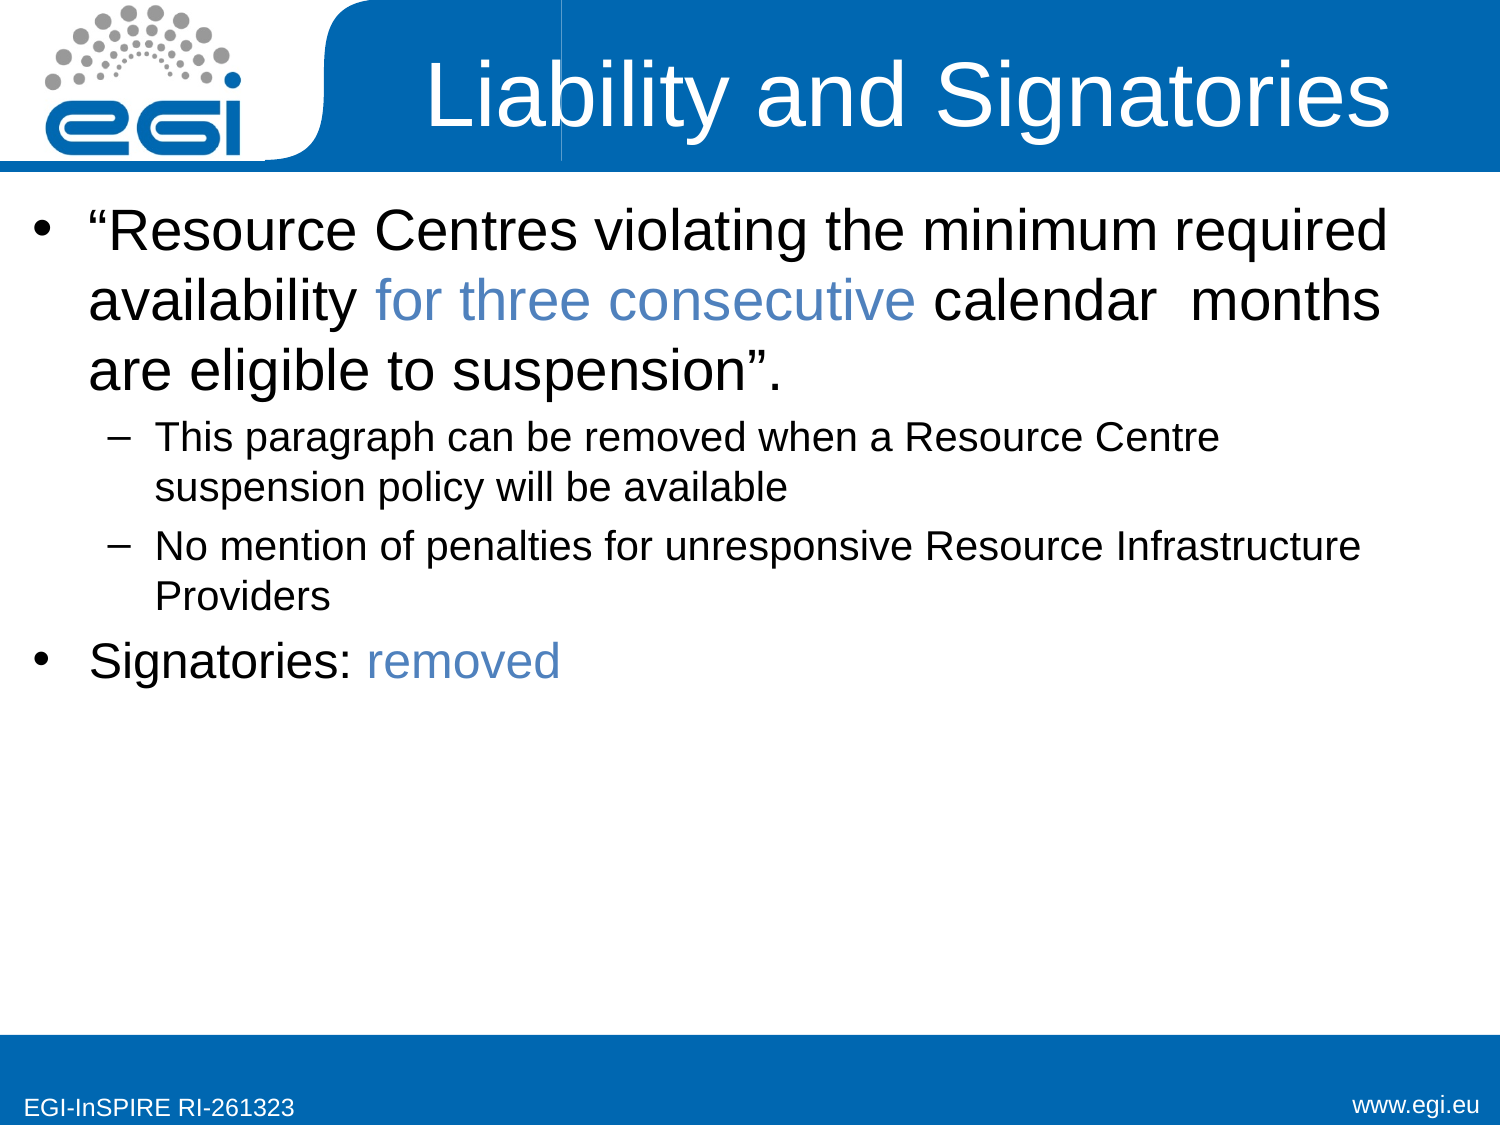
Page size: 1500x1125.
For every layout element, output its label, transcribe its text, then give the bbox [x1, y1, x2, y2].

picture [0, 0, 265, 161]
title Liability and Signatories [348, 19, 1471, 161]
list “Resource Centres violating the minimum required availability for three consecutive calendar months are eligible to suspension”. This paragraph can be removed when a Resource Centre suspension policy will be available No mention of penalties for unresponsive Resource Infrastructure Providers Signatories: removed [17, 184, 1425, 975]
